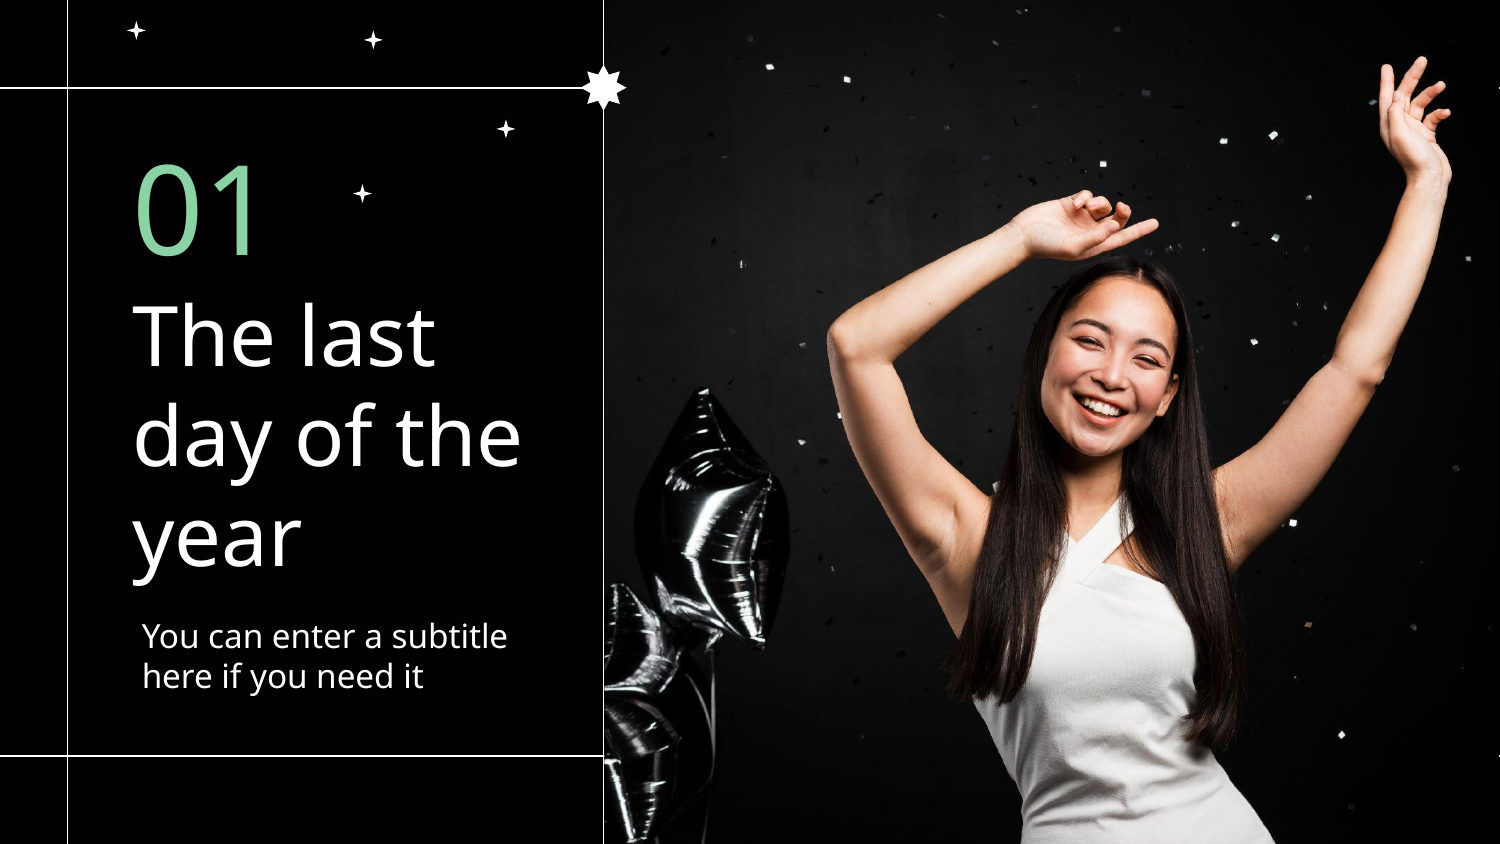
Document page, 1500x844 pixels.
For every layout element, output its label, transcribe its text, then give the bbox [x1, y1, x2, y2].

picture [604, 0, 1500, 844]
subtitle You can enter a subtitle here if you need it [126, 599, 568, 711]
text_box [580, 71, 599, 104]
title The last day of the year [117, 266, 544, 600]
title 01 [117, 115, 327, 298]
